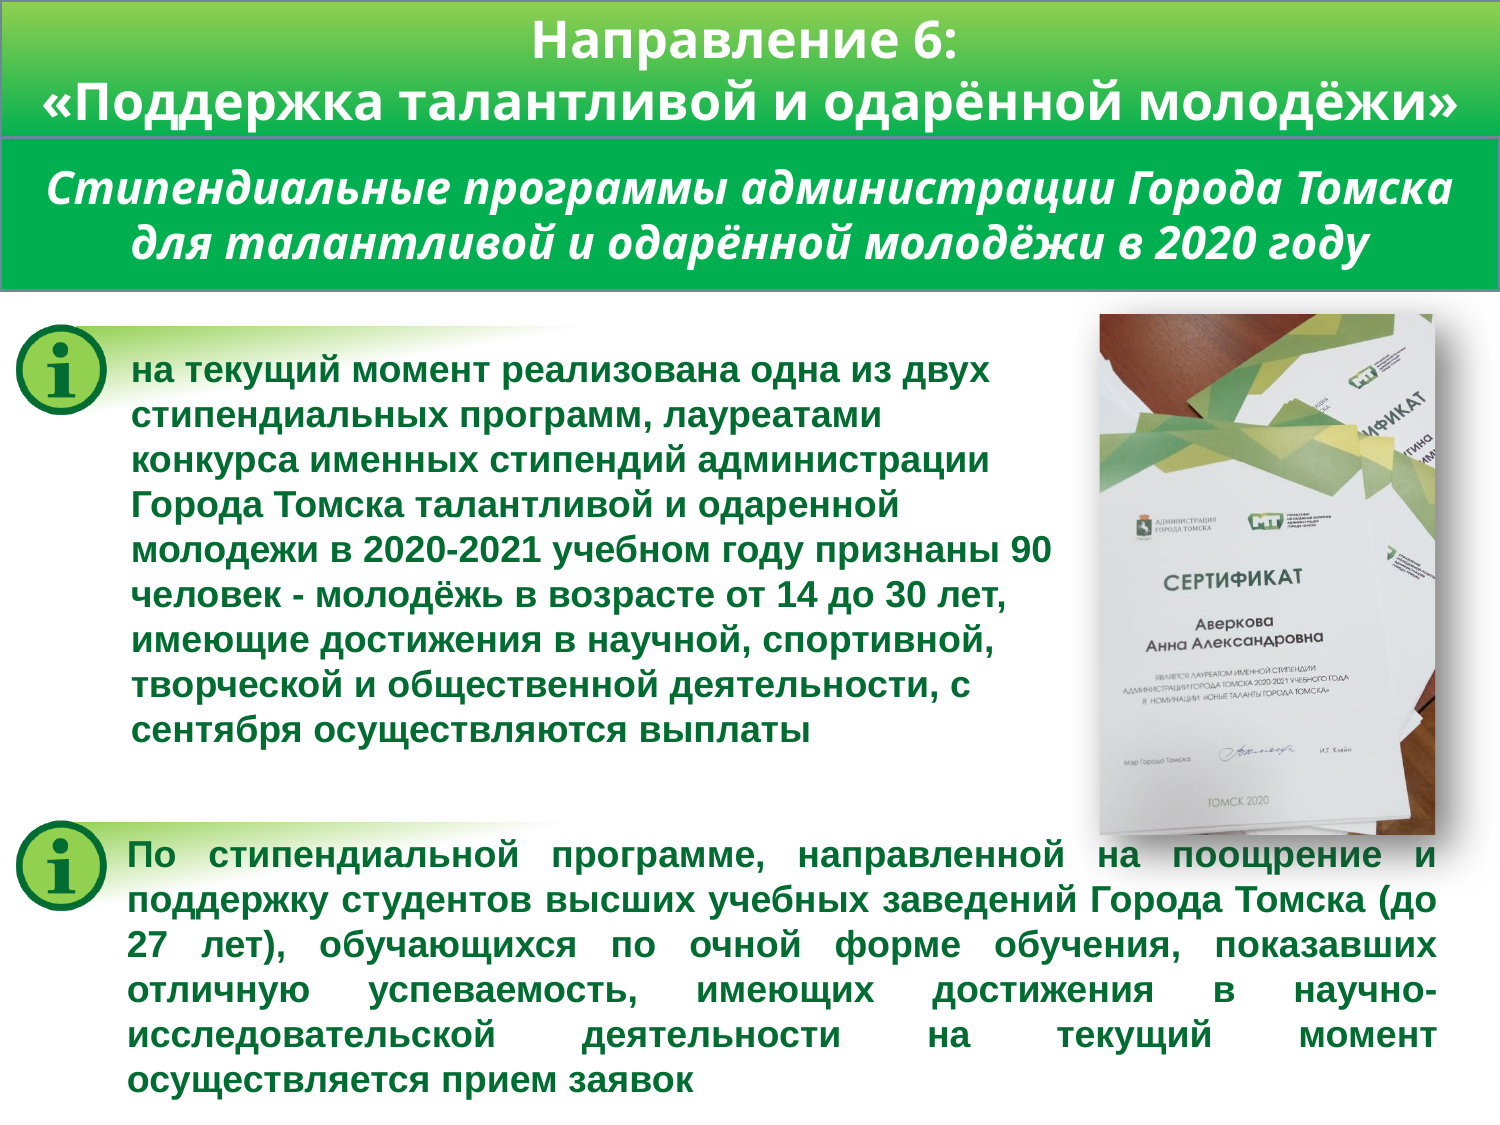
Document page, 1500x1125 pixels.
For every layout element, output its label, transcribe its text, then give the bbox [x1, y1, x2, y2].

text_box По стипендиальной программе, направленной на поощрение и поддержку студентов высших учебных заведений Города Томска (до 27 лет), обучающихся по очной форме обучения, показавших отличную успеваемость, имеющих достижения в научно-исследовательской деятельности на текущий момент осуществляется прием заявок [112, 822, 1453, 1107]
text_box на текущий момент реализована одна из двух стипендиальных программ, лауреатами конкурса именных стипендий администрации Города Томска талантливой и одаренной молодежи в 2020-2021 учебном году признаны 90 человек - молодёжь в возрасте от 14 до 30 лет, имеющие достижения в научной, спортивной, творческой и общественной деятельности, с сентября осуществляются выплаты [116, 338, 1069, 758]
picture [5, 810, 117, 922]
text_box Стипендиальные программы администрации Города Томска для талантливой и одарённой молодёжи в 2020 году [0, 139, 1500, 292]
text_box [121, 325, 826, 338]
text_box Направление 6: «Поддержка талантливой и одарённой молодёжи» [0, 0, 1500, 139]
picture [5, 314, 117, 425]
picture [1099, 314, 1436, 835]
